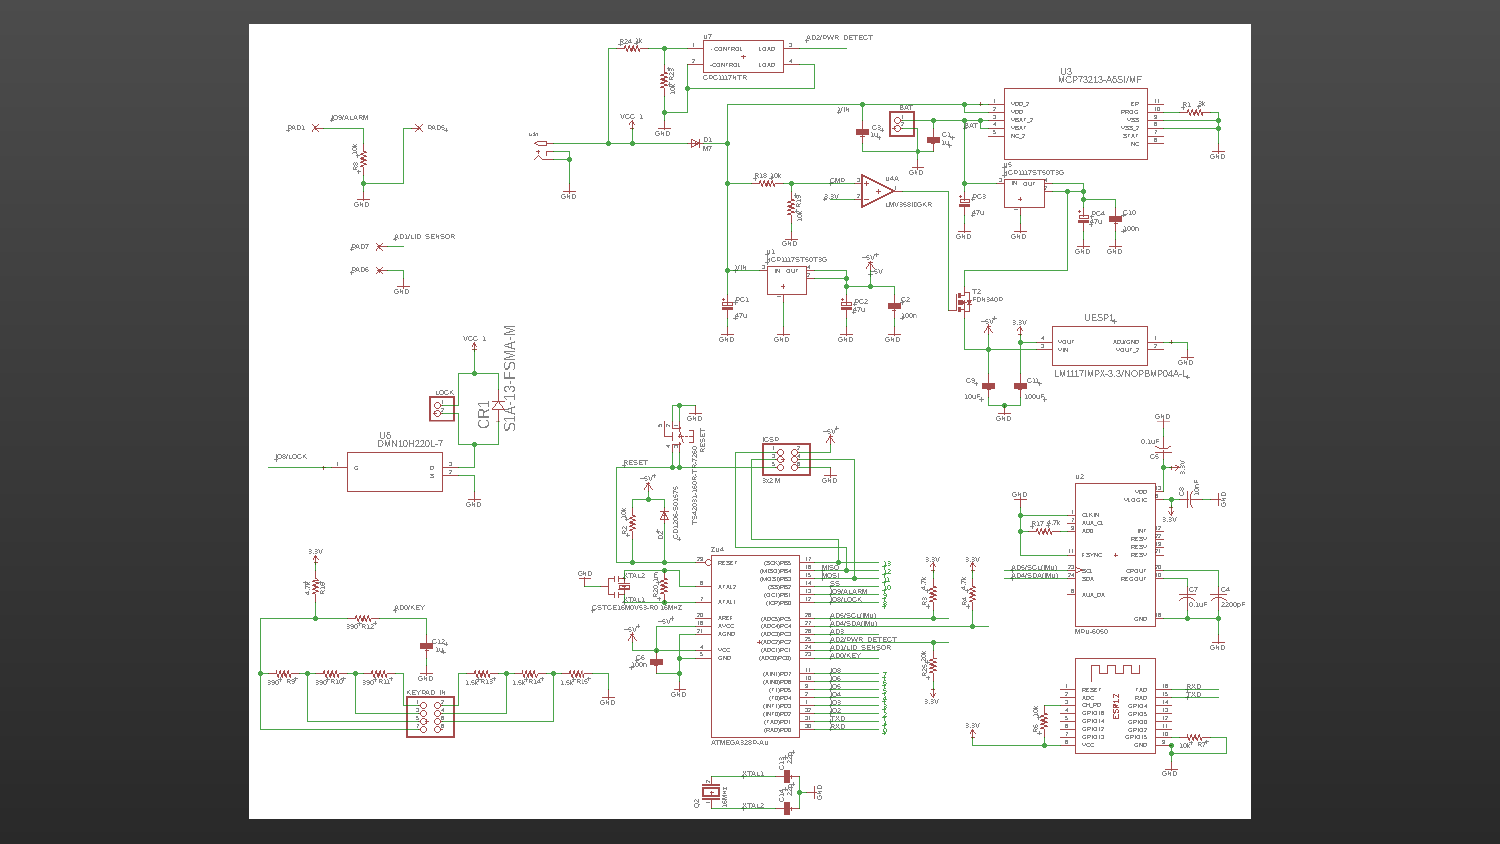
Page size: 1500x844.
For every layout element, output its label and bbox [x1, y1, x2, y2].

picture [249, 24, 1251, 819]
